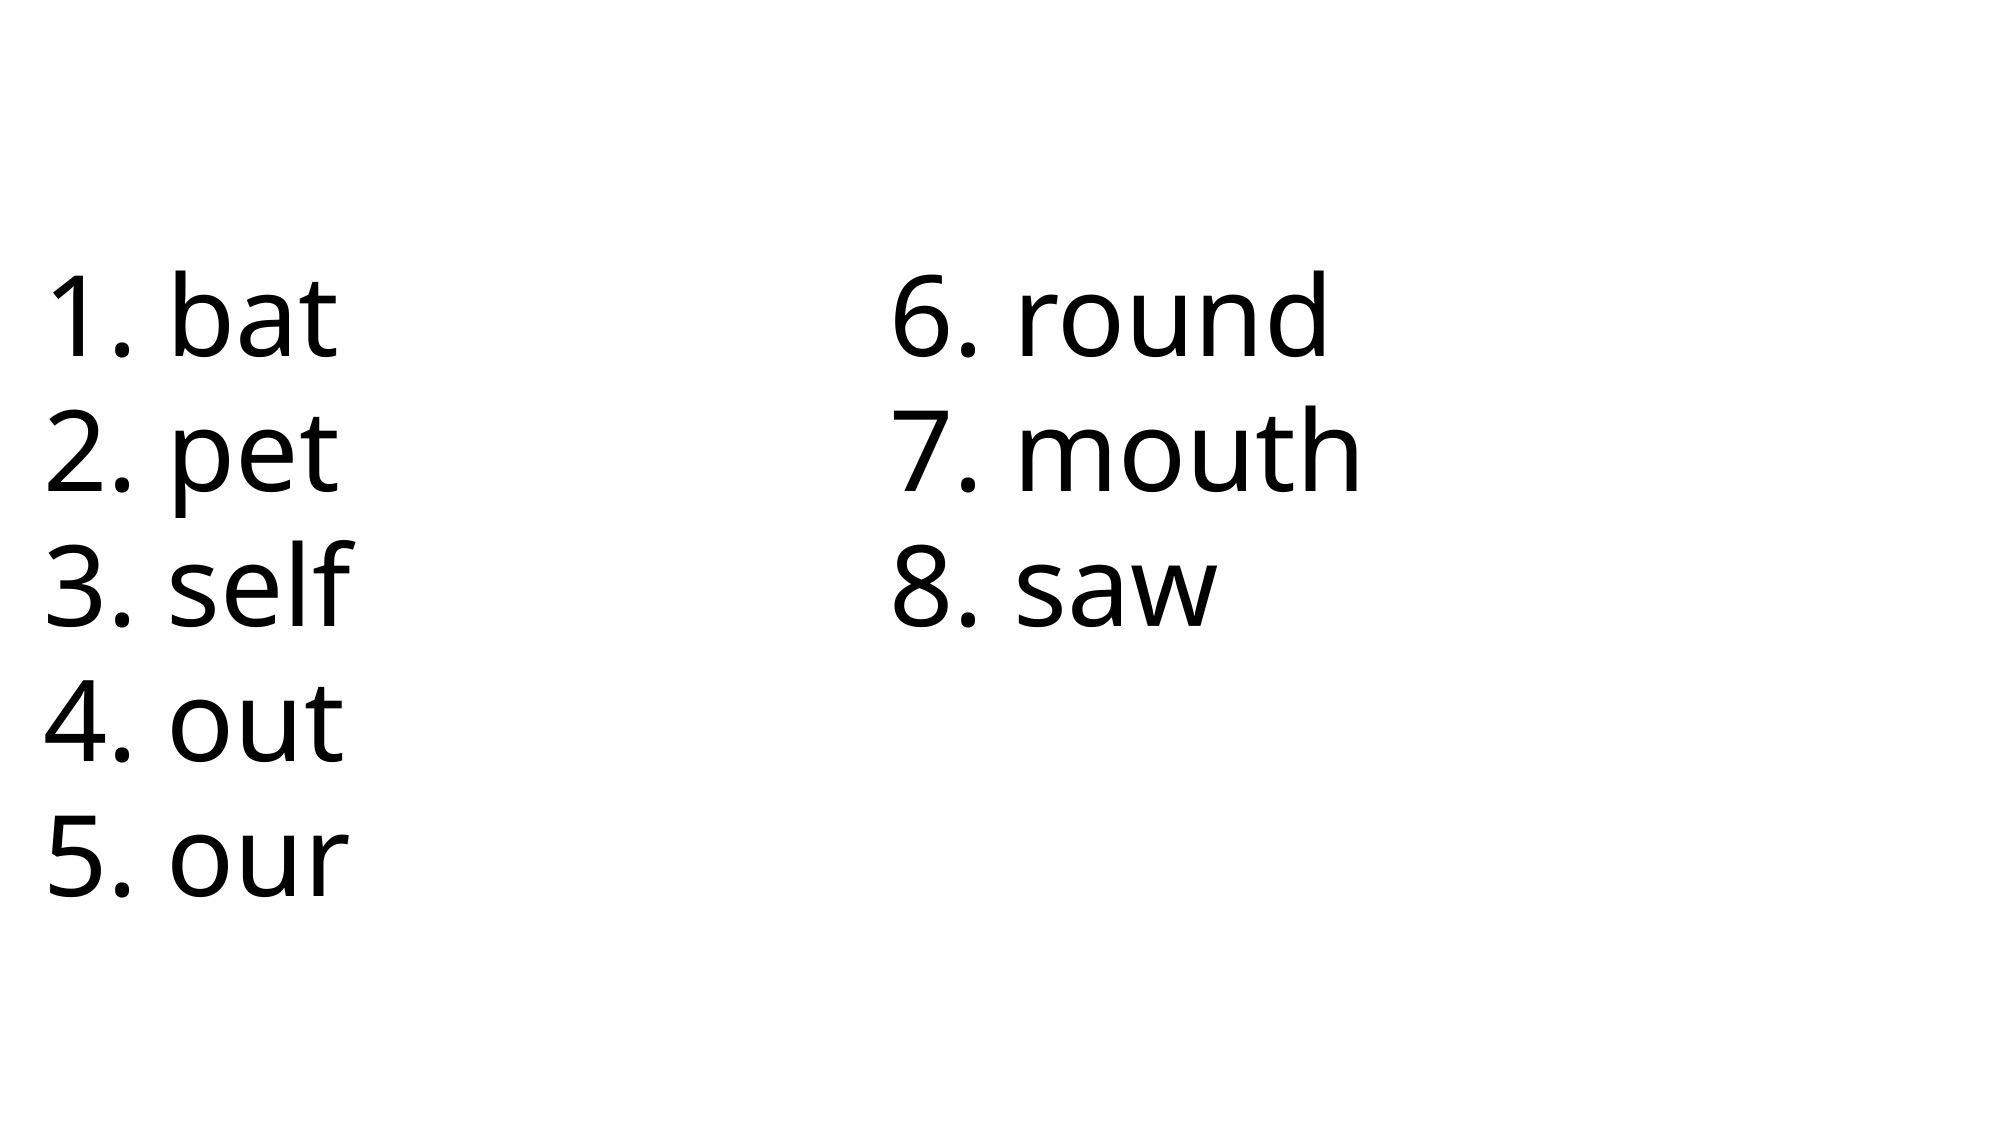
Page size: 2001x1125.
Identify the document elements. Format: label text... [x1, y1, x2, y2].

text_box bat pet self out our [28, 236, 632, 972]
text_box 6. round 7. mouth 8. saw [875, 236, 1915, 657]
